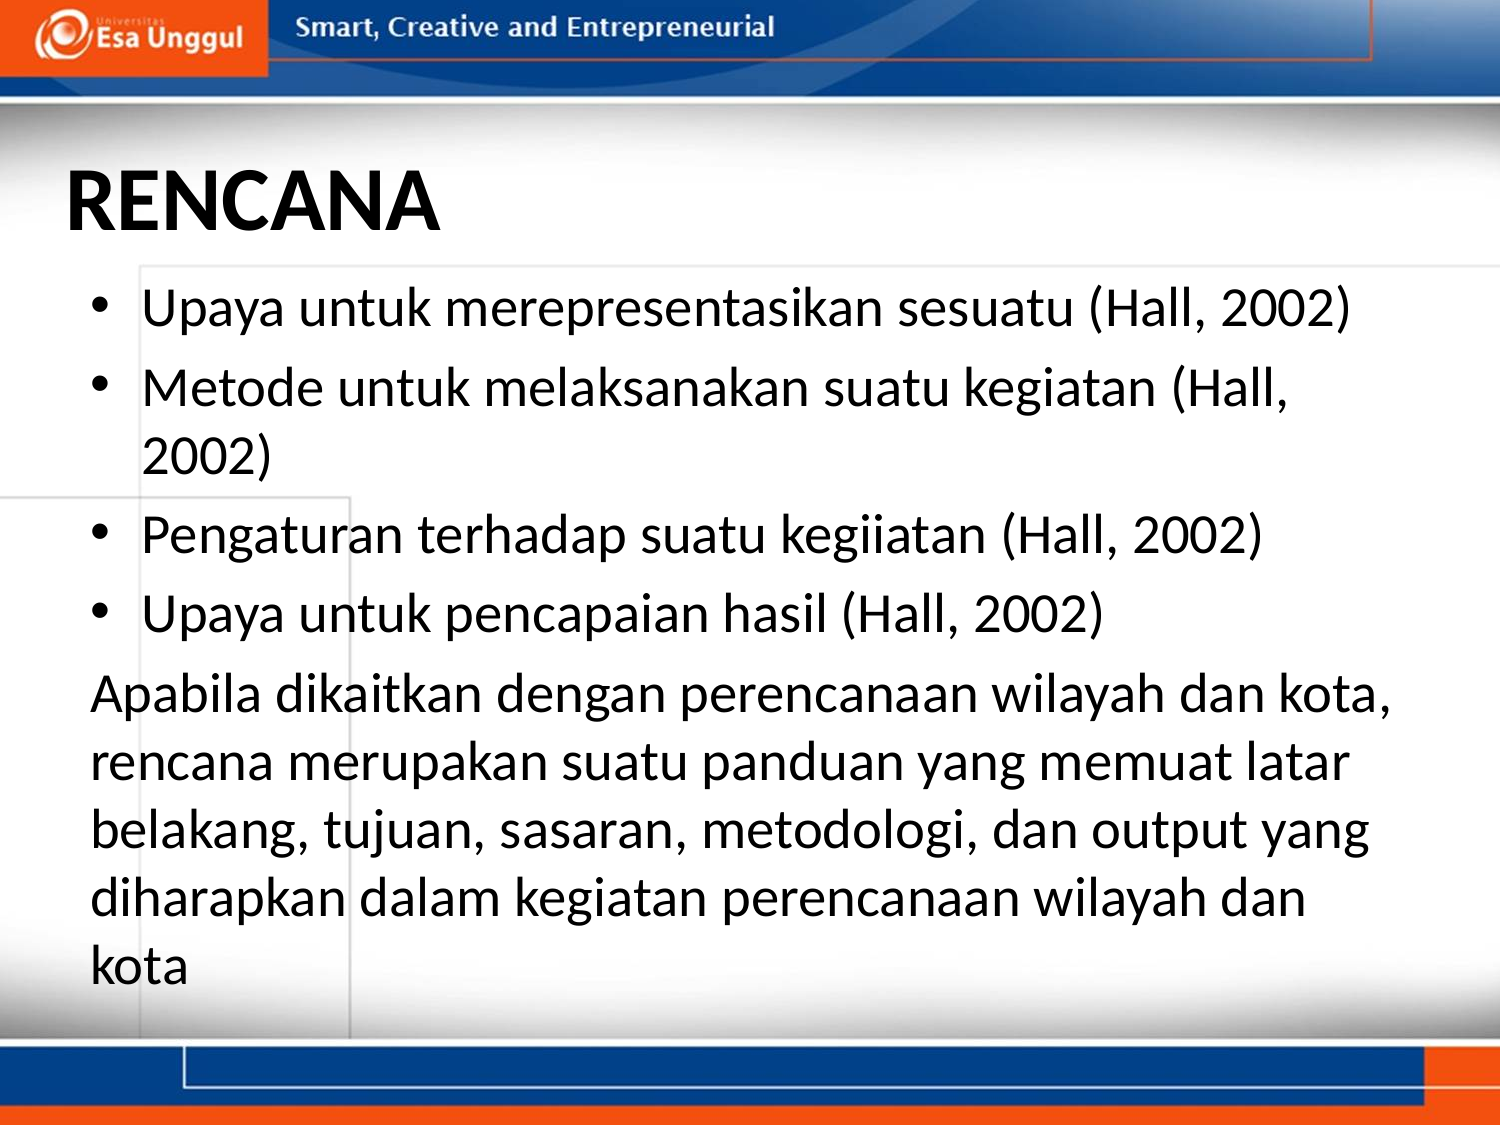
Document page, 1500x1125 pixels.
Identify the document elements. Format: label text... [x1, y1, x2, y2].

title RENCANA [50, 112, 1400, 275]
picture [0, 0, 1500, 1125]
list Upaya untuk merepresentasikan sesuatu (Hall, 2002) Metode untuk melaksanakan suatu kegiatan (Hall, 2002) Pengaturan terhadap suatu kegiiatan (Hall, 2002) Upaya untuk pencapaian hasil (Hall, 2002) Apabila dikaitkan dengan perencanaan wilayah dan kota, rencana merupakan suatu panduan yang memuat latar belakang, tujuan, sasaran, metodologi, dan output yang diharapkan dalam kegiatan perencanaan wilayah dan kota [75, 262, 1425, 1005]
